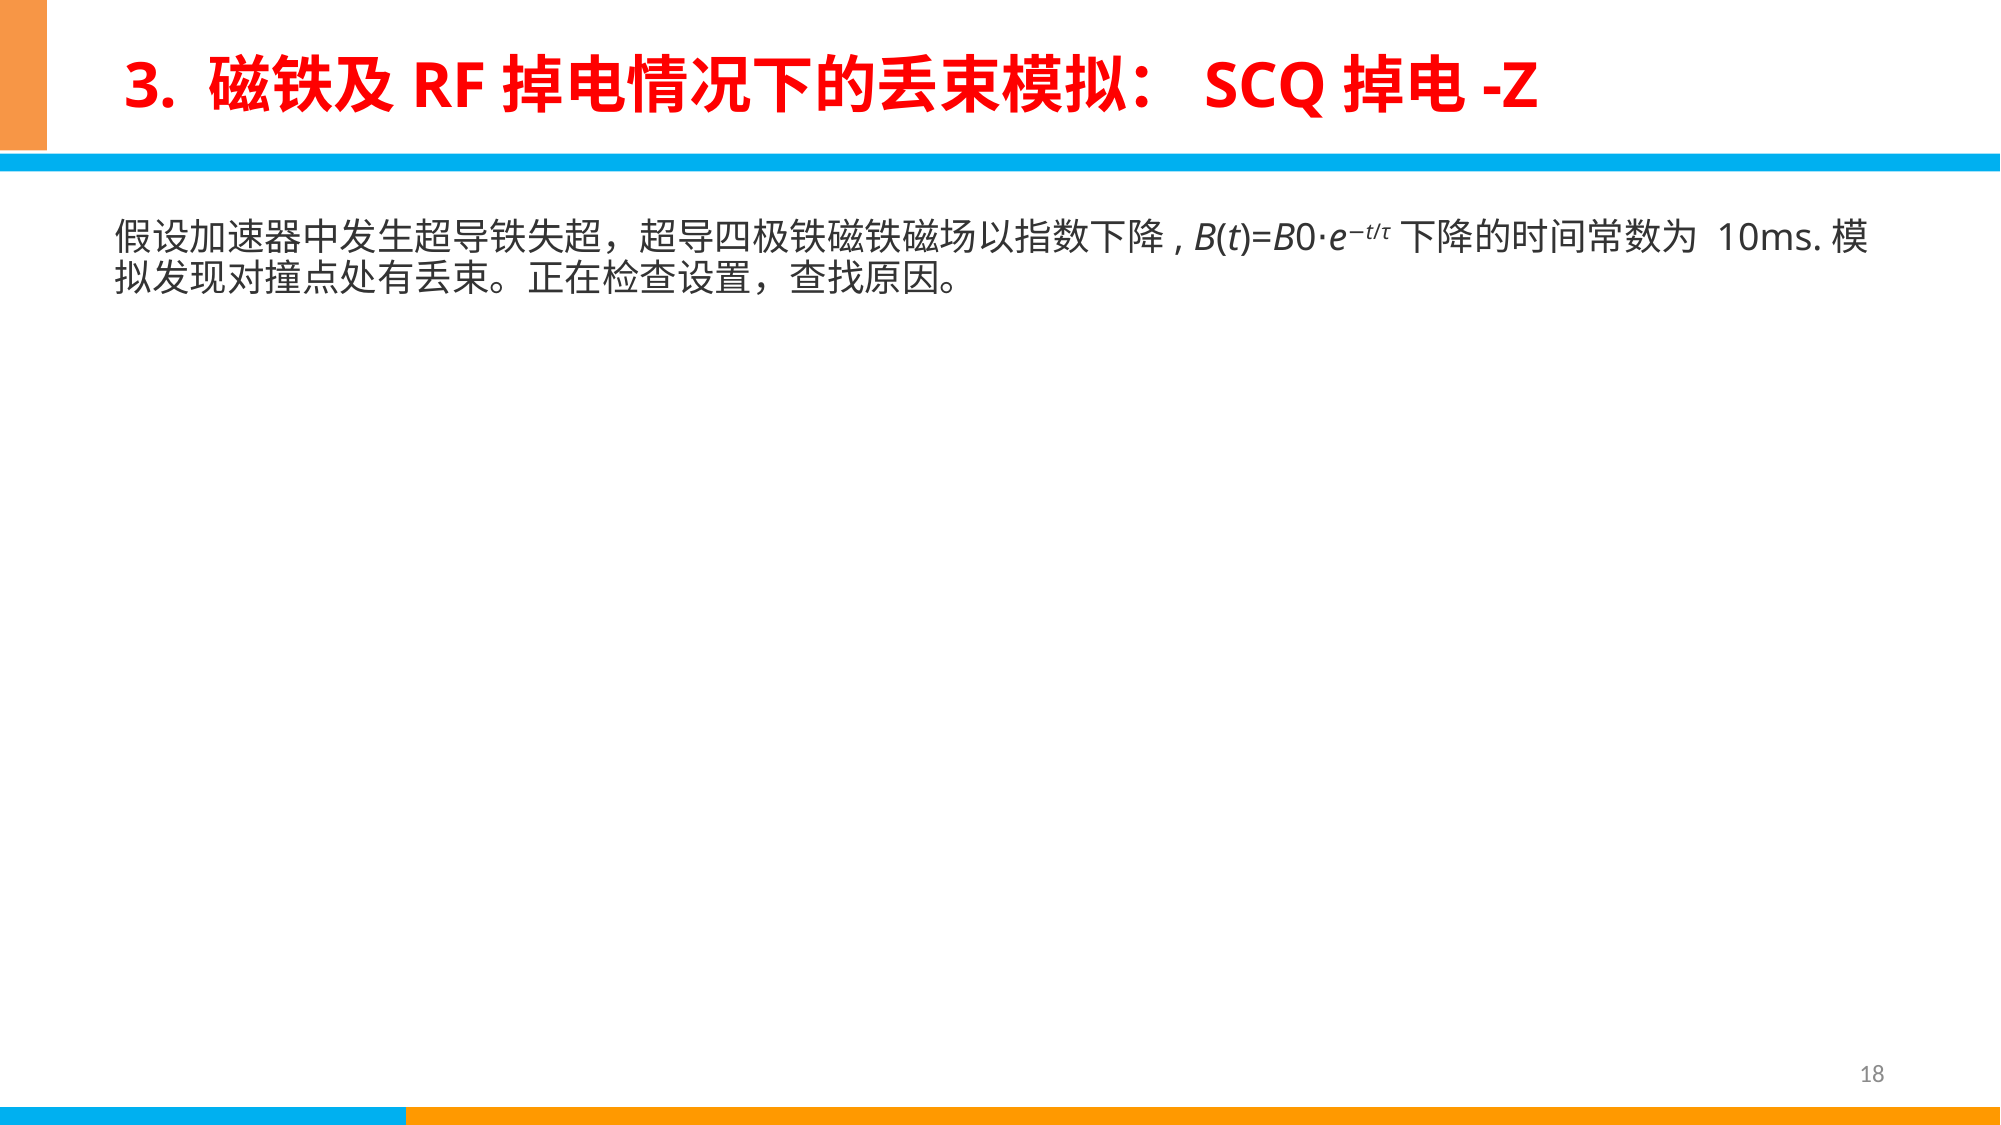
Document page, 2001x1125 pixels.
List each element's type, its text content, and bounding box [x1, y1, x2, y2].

title 3. 磁铁及RF掉电情况下的丢束模拟：SCQ掉电-Z [109, 23, 1875, 143]
list 假设加速器中发生超导铁失超，超导四极铁磁铁磁场以指数下降, B(t)=B0​⋅e−t/τ下降的时间常数为 10ms.模拟发现对撞点处有丢束。正在检查设置，查找原因。 [99, 210, 1900, 1005]
slide_number 18 [1433, 1042, 1900, 1103]
